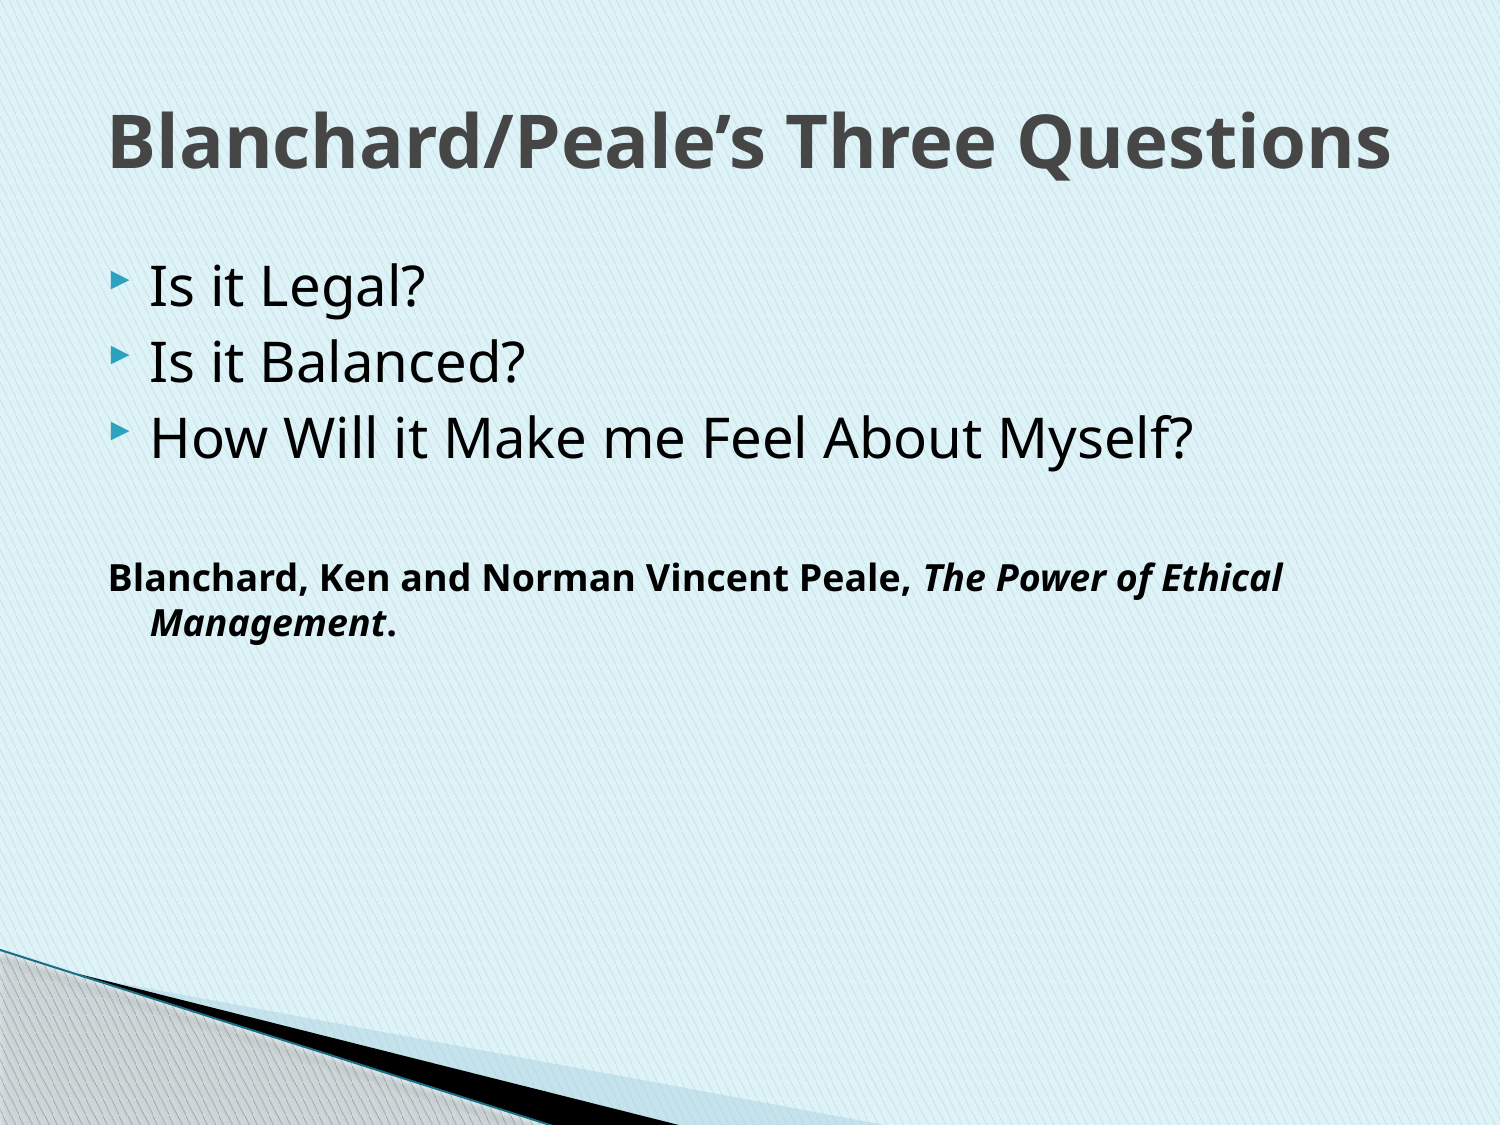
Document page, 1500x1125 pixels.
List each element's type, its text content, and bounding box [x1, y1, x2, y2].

list Is it Legal? Is it Balanced? How Will it Make me Feel About Myself? Blanchard, Ken and Norman Vincent Peale, The Power of Ethical Management. [75, 243, 1425, 986]
title Blanchard/Peale’s Three Questions [75, 45, 1425, 233]
